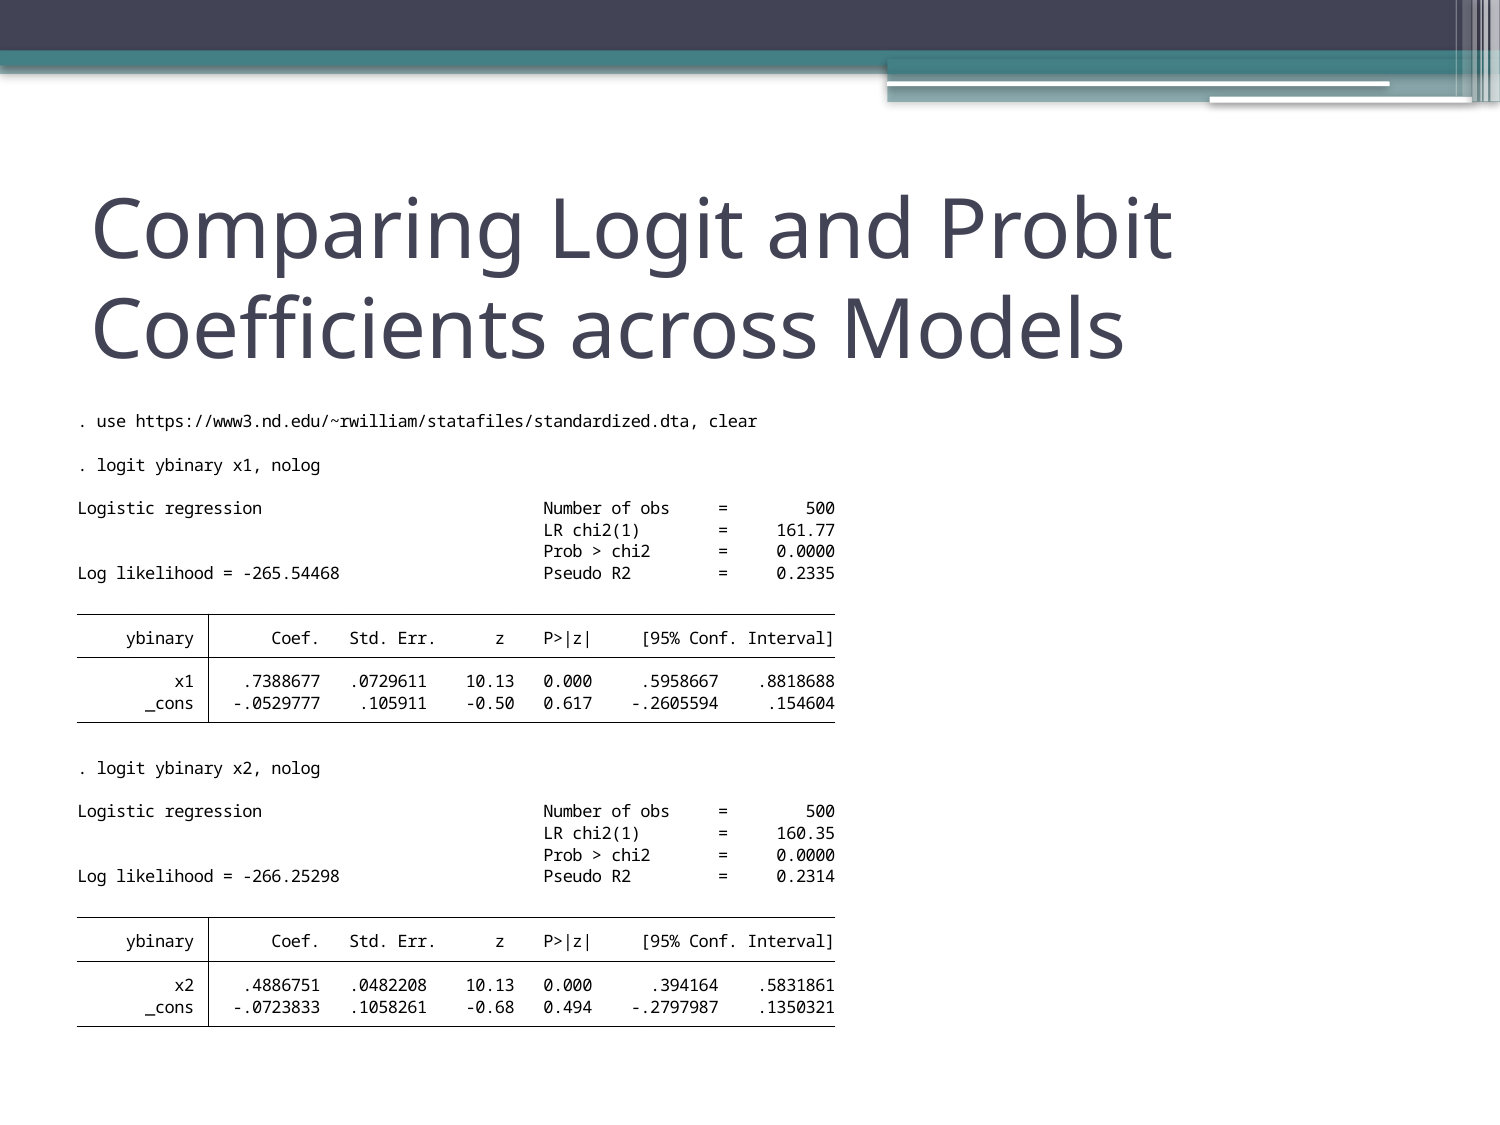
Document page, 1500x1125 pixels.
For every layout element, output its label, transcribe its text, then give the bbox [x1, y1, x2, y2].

title Comparing Logit and Probit Coefficients across Models [75, 187, 1425, 363]
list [74, 409, 1426, 1039]
